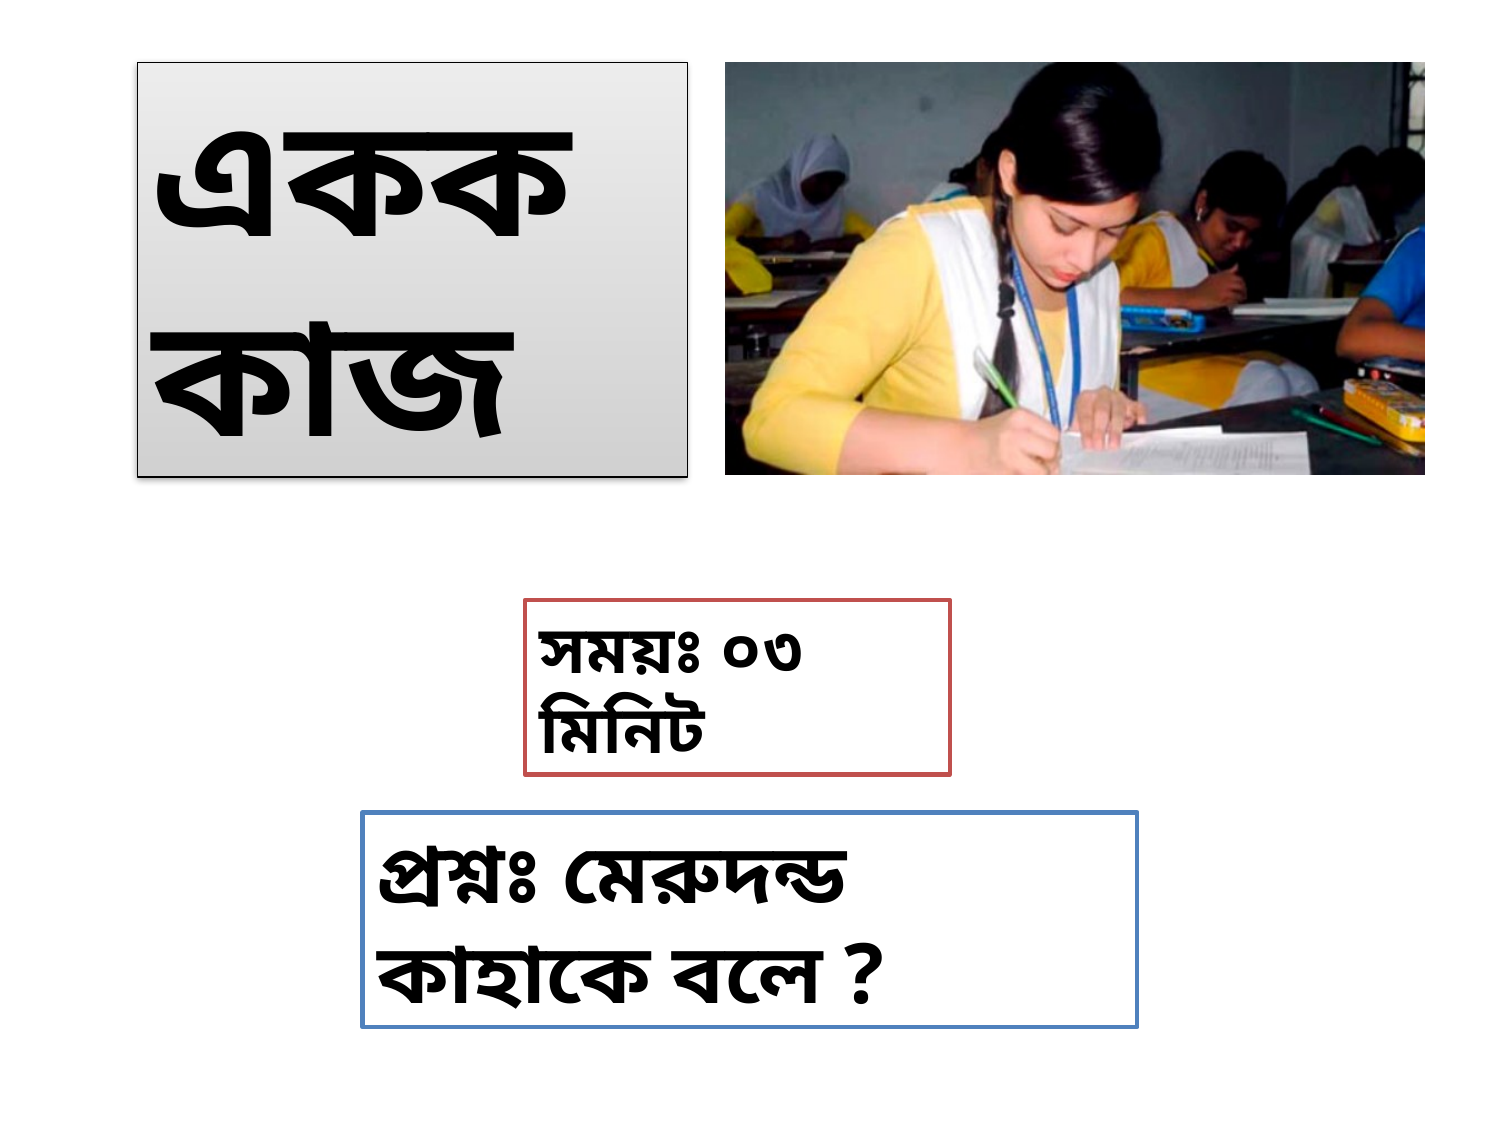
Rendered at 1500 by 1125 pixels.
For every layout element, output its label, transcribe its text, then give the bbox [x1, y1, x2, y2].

picture [724, 62, 1426, 476]
text_box প্রশ্নঃ মেরুদন্ড কাহাকে বলে ? [360, 810, 1139, 1029]
text_box সময়ঃ ০৩ মিনিট [523, 598, 952, 777]
text_box একক কাজ [137, 62, 688, 478]
